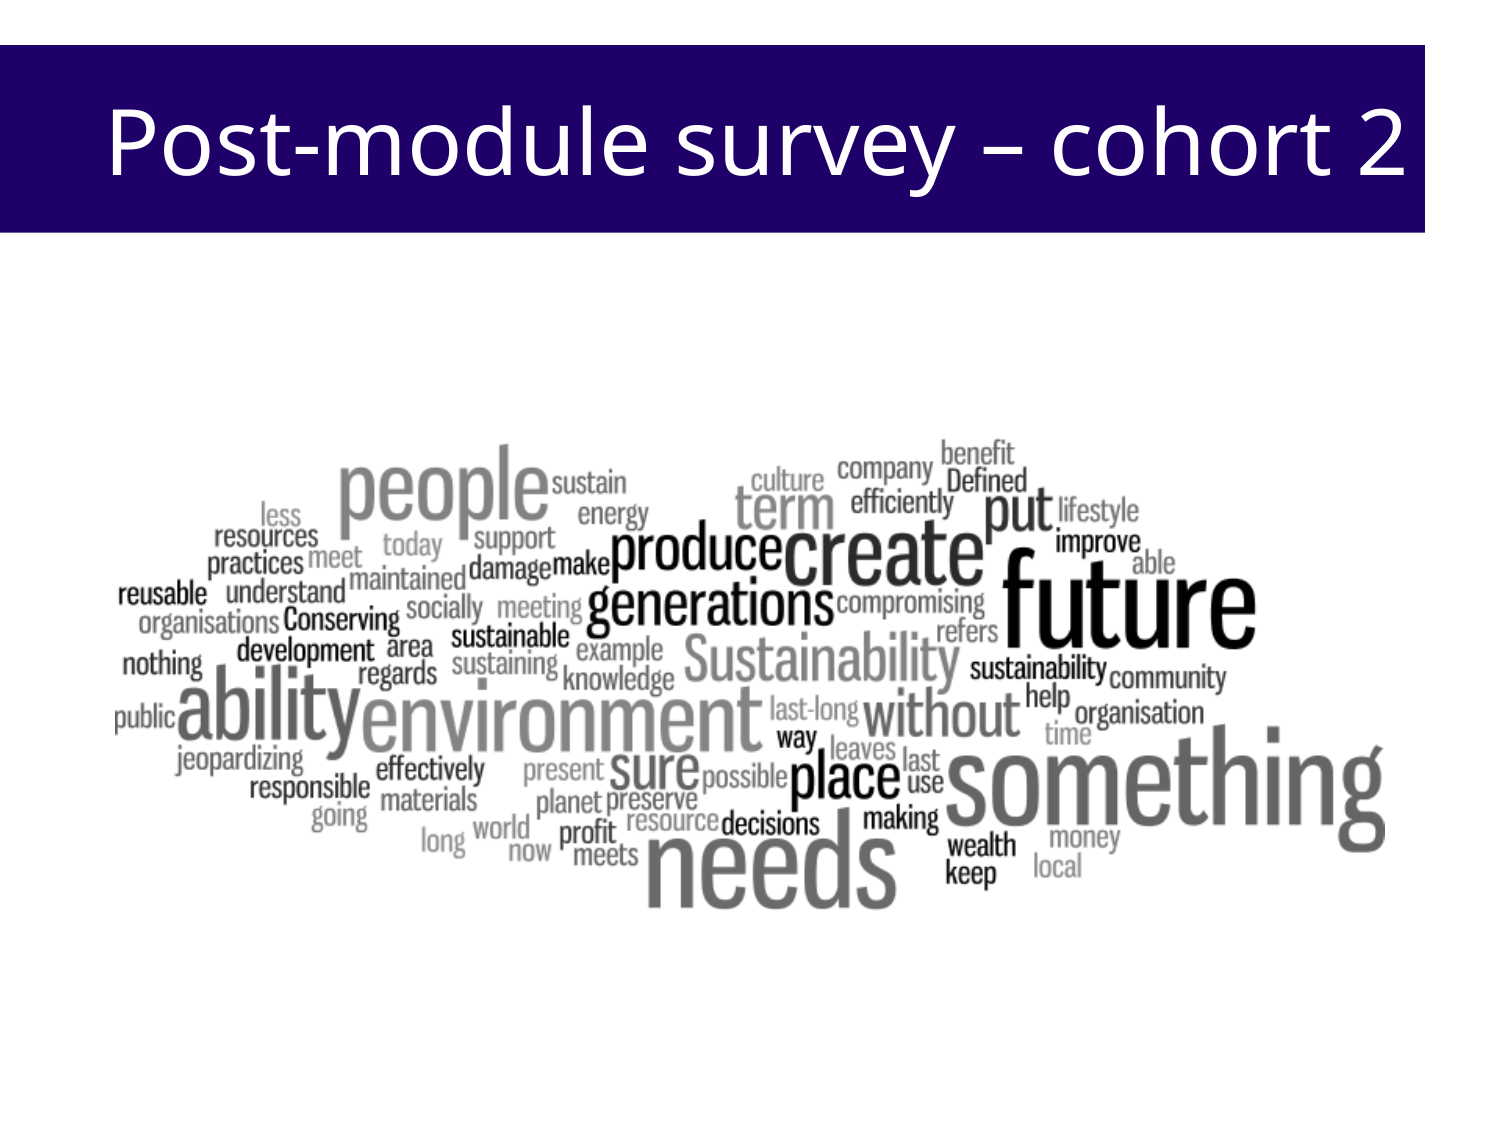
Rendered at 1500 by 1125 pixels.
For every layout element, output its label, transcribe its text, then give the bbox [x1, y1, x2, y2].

picture [115, 262, 1385, 1086]
title Post-module survey – cohort 2 [0, 45, 1425, 233]
